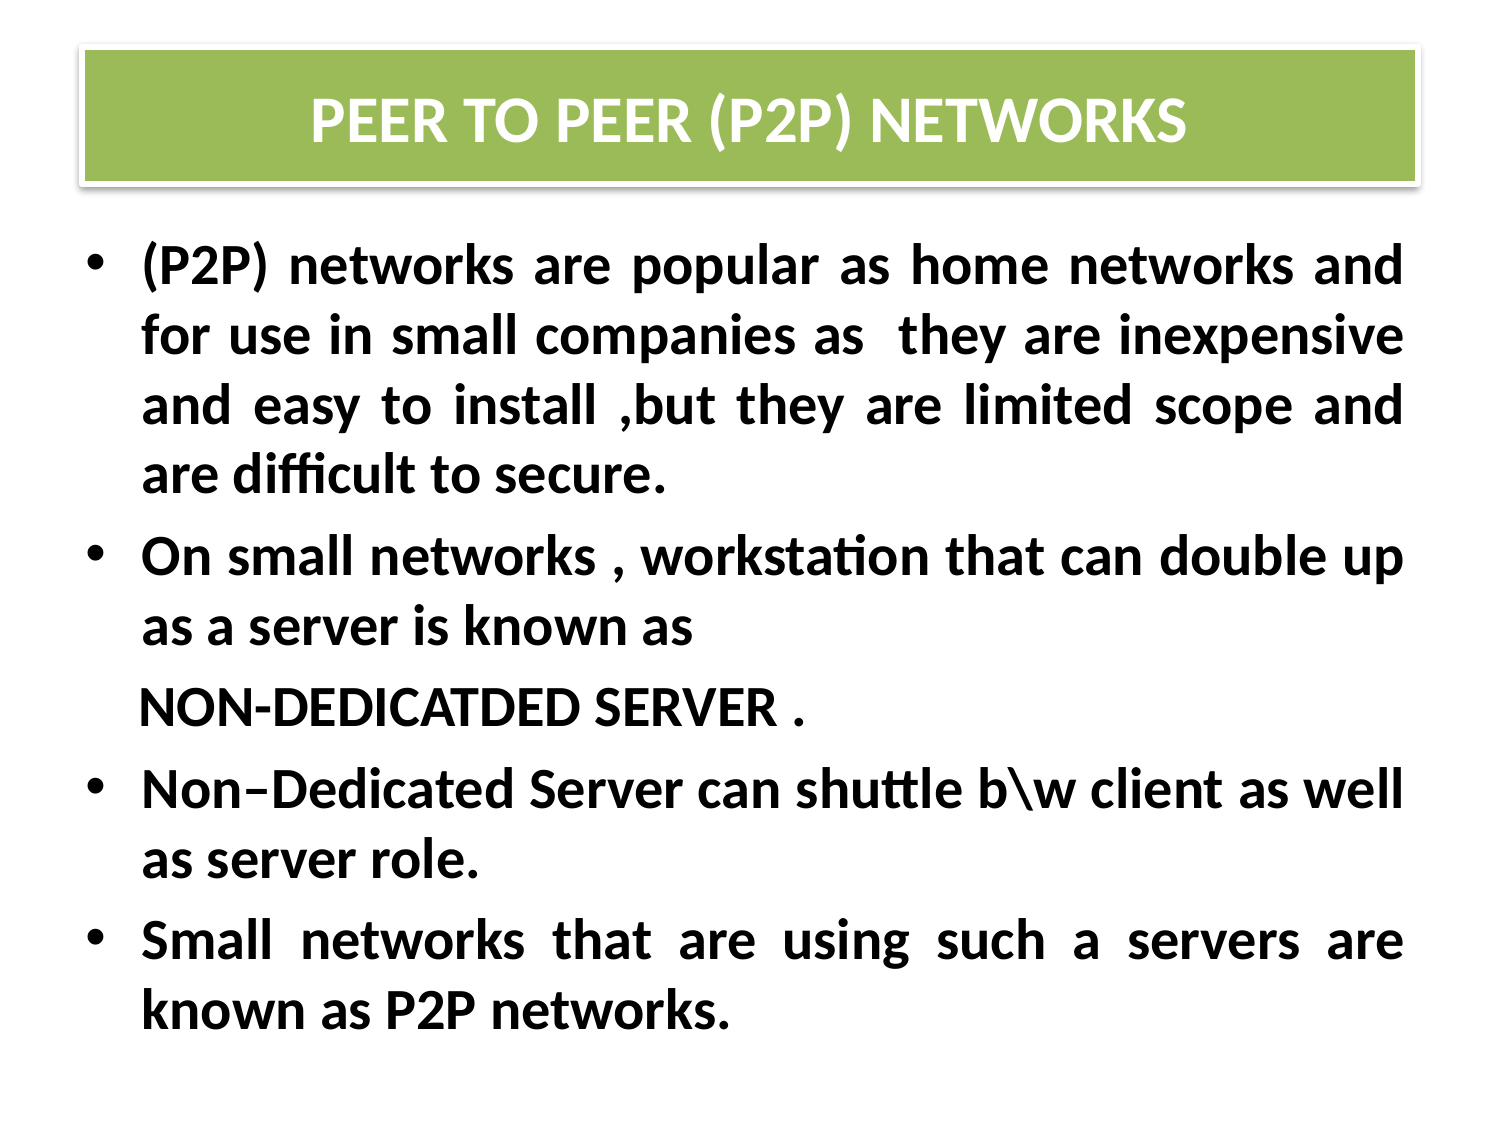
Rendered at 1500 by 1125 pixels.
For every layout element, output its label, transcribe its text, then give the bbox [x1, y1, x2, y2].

text_box PEER TO PEER (P2P) NETWORKS [79, 44, 1421, 187]
list (P2P) networks are popular as home networks and for use in small companies as they are inexpensive and easy to install ,but they are limited scope and are difficult to secure. On small networks , workstation that can double up as a server is known as NON-DEDICATDED SERVER . Non–Dedicated Server can shuttle b\w client as well as server role. Small networks that are using such a servers are known as P2P networks. [70, 218, 1421, 1079]
